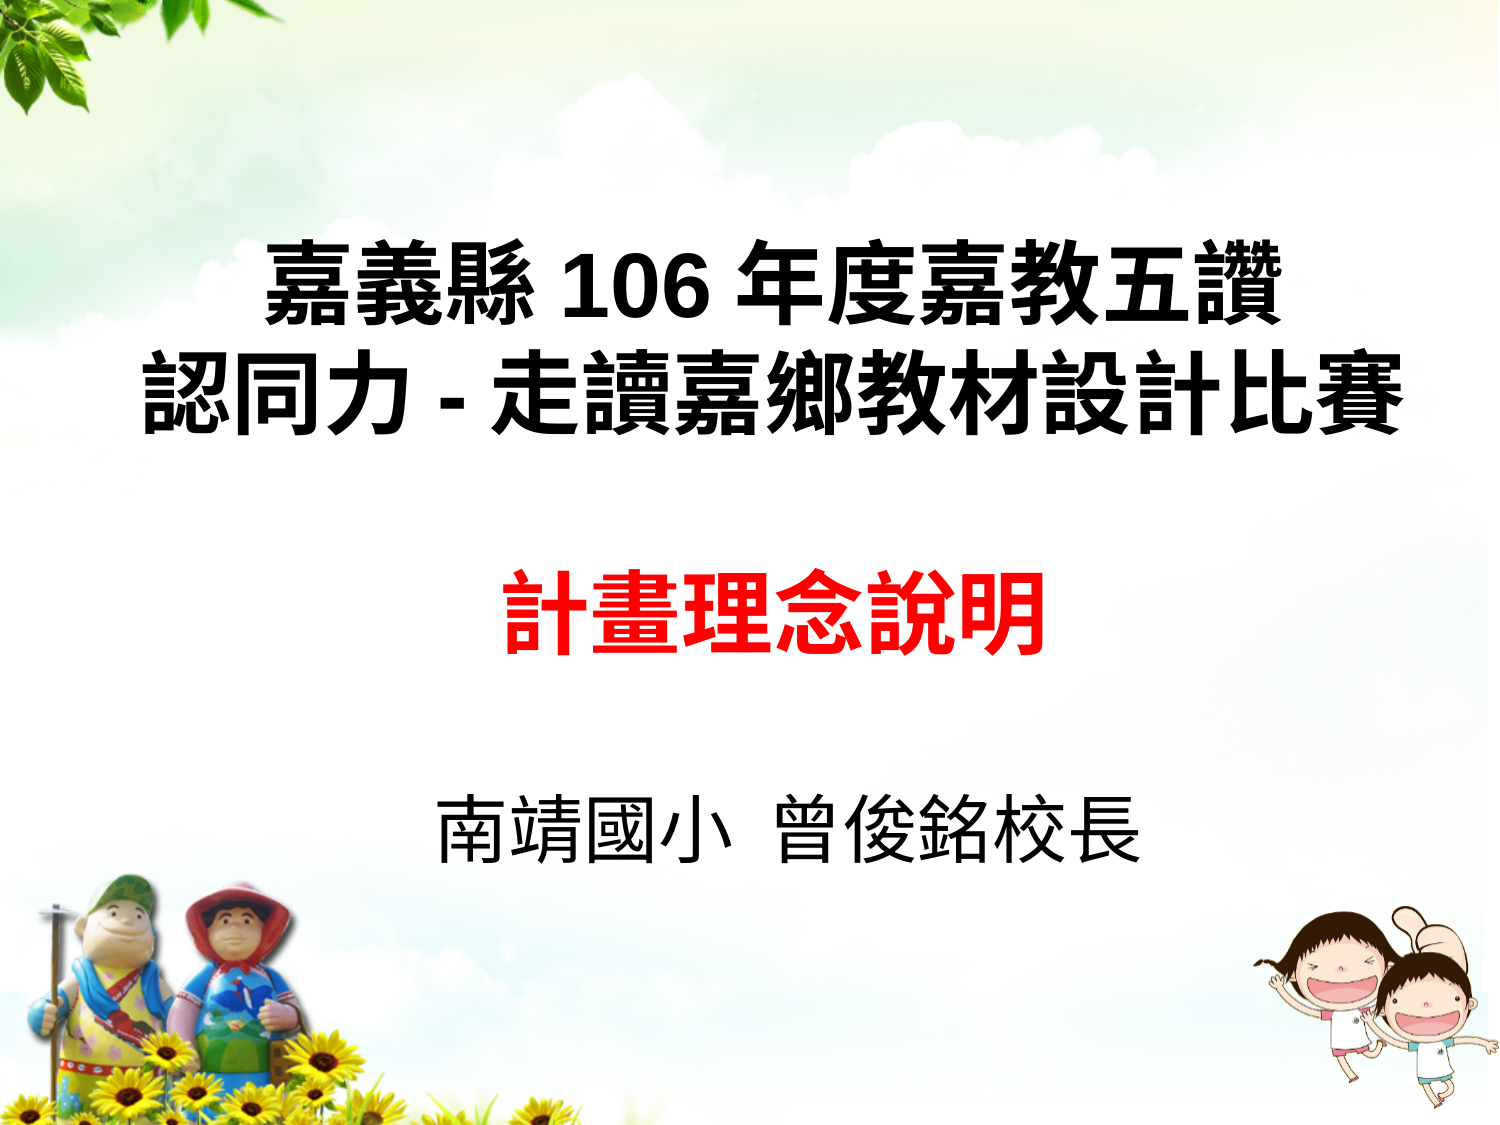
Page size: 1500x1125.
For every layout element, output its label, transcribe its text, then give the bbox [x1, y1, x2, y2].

title 嘉義縣106年度嘉教五讚 認同力-走讀嘉鄉教材設計比賽 計畫理念說明 [123, 231, 1424, 674]
picture [0, 0, 1500, 1125]
text_box 南靖國小 曾俊銘校長 [419, 775, 1223, 880]
